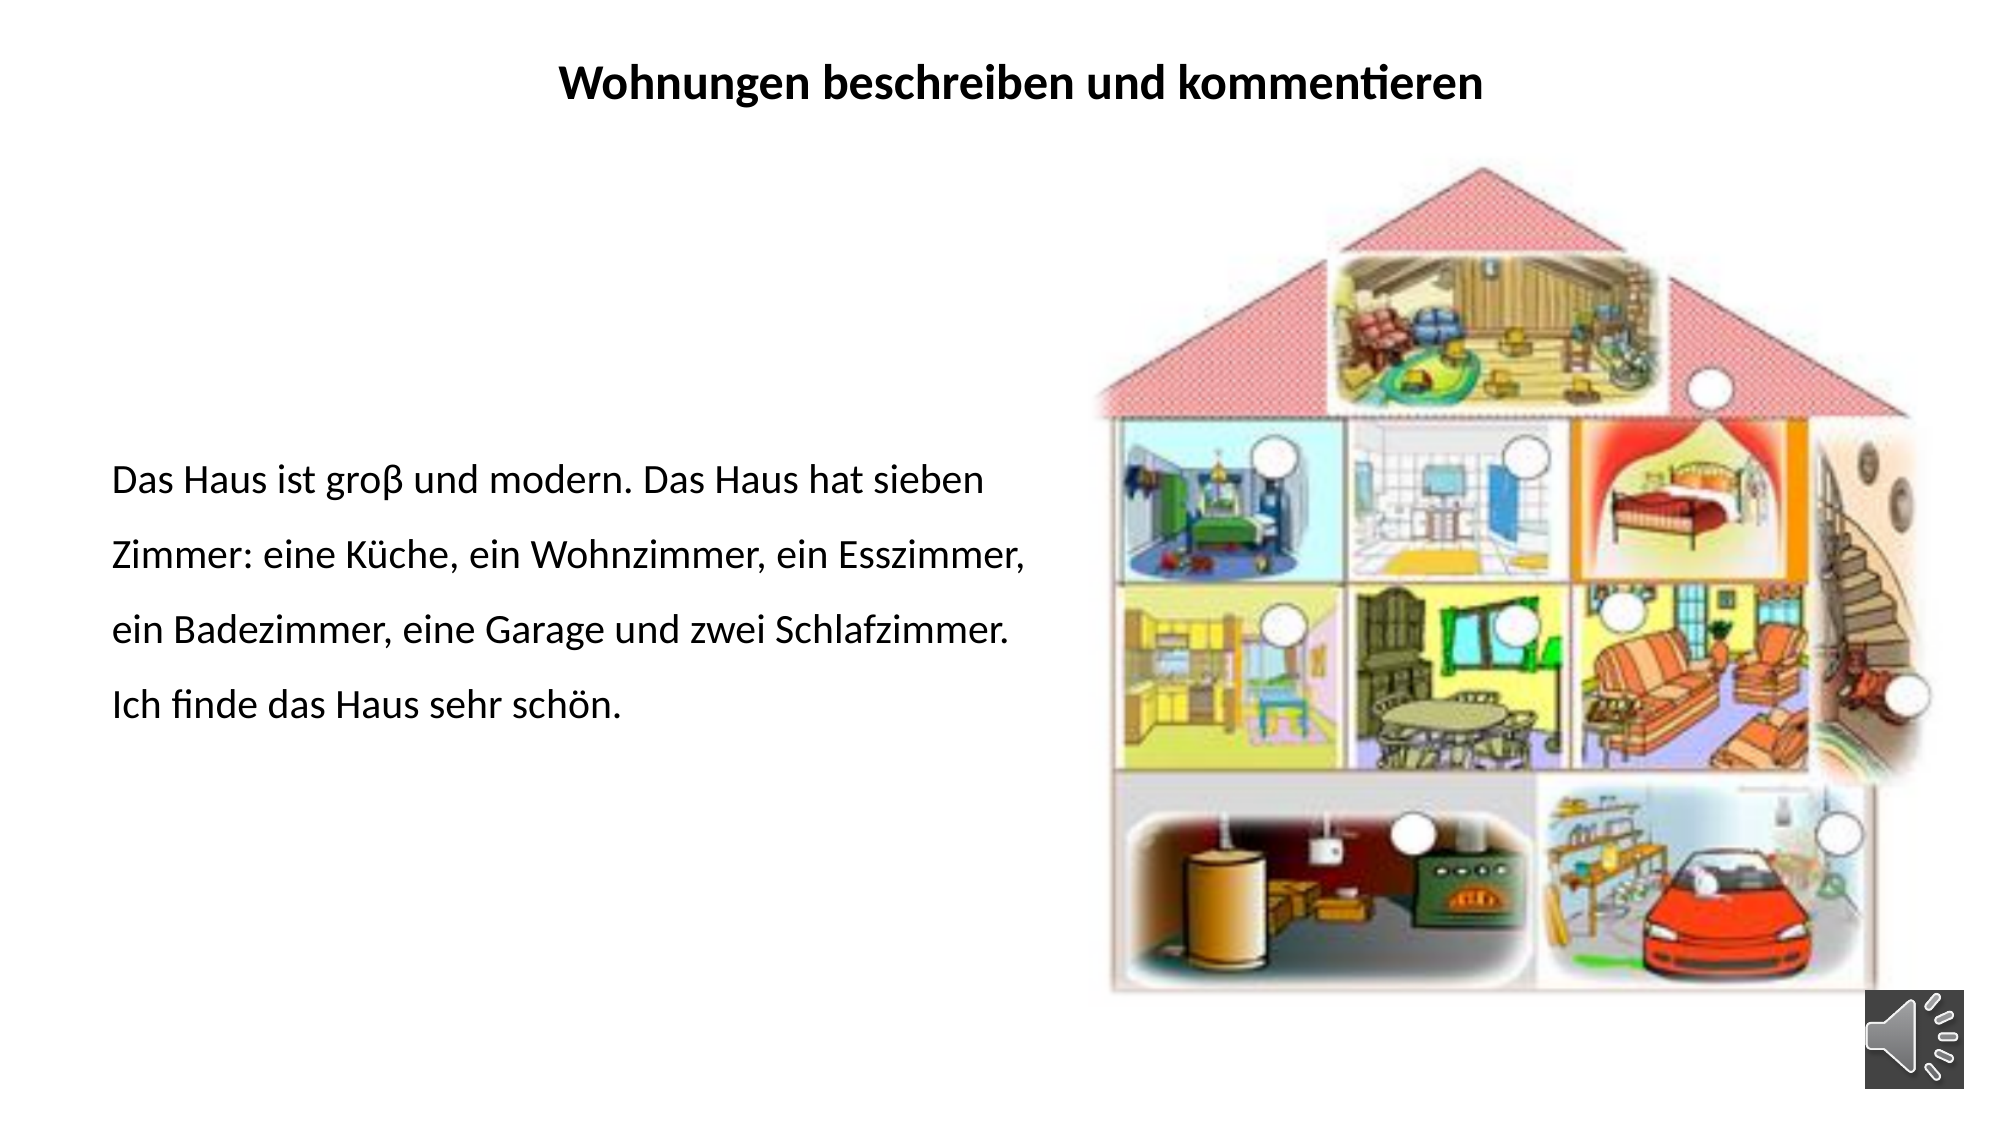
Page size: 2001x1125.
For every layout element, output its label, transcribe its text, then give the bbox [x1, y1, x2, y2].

picture [1087, 140, 1965, 1090]
text_box Das Haus ist groβ und modern. Das Haus hat sieben Zimmer: eine Küche, ein Wohnzimmer, ein Esszimmer, ein Badezimmer, eine Garage und zwei Schlafzimmer. Ich finde das Haus sehr schön. [97, 419, 1053, 735]
text_box Wohnungen beschreiben und kommentieren [526, 42, 1517, 117]
